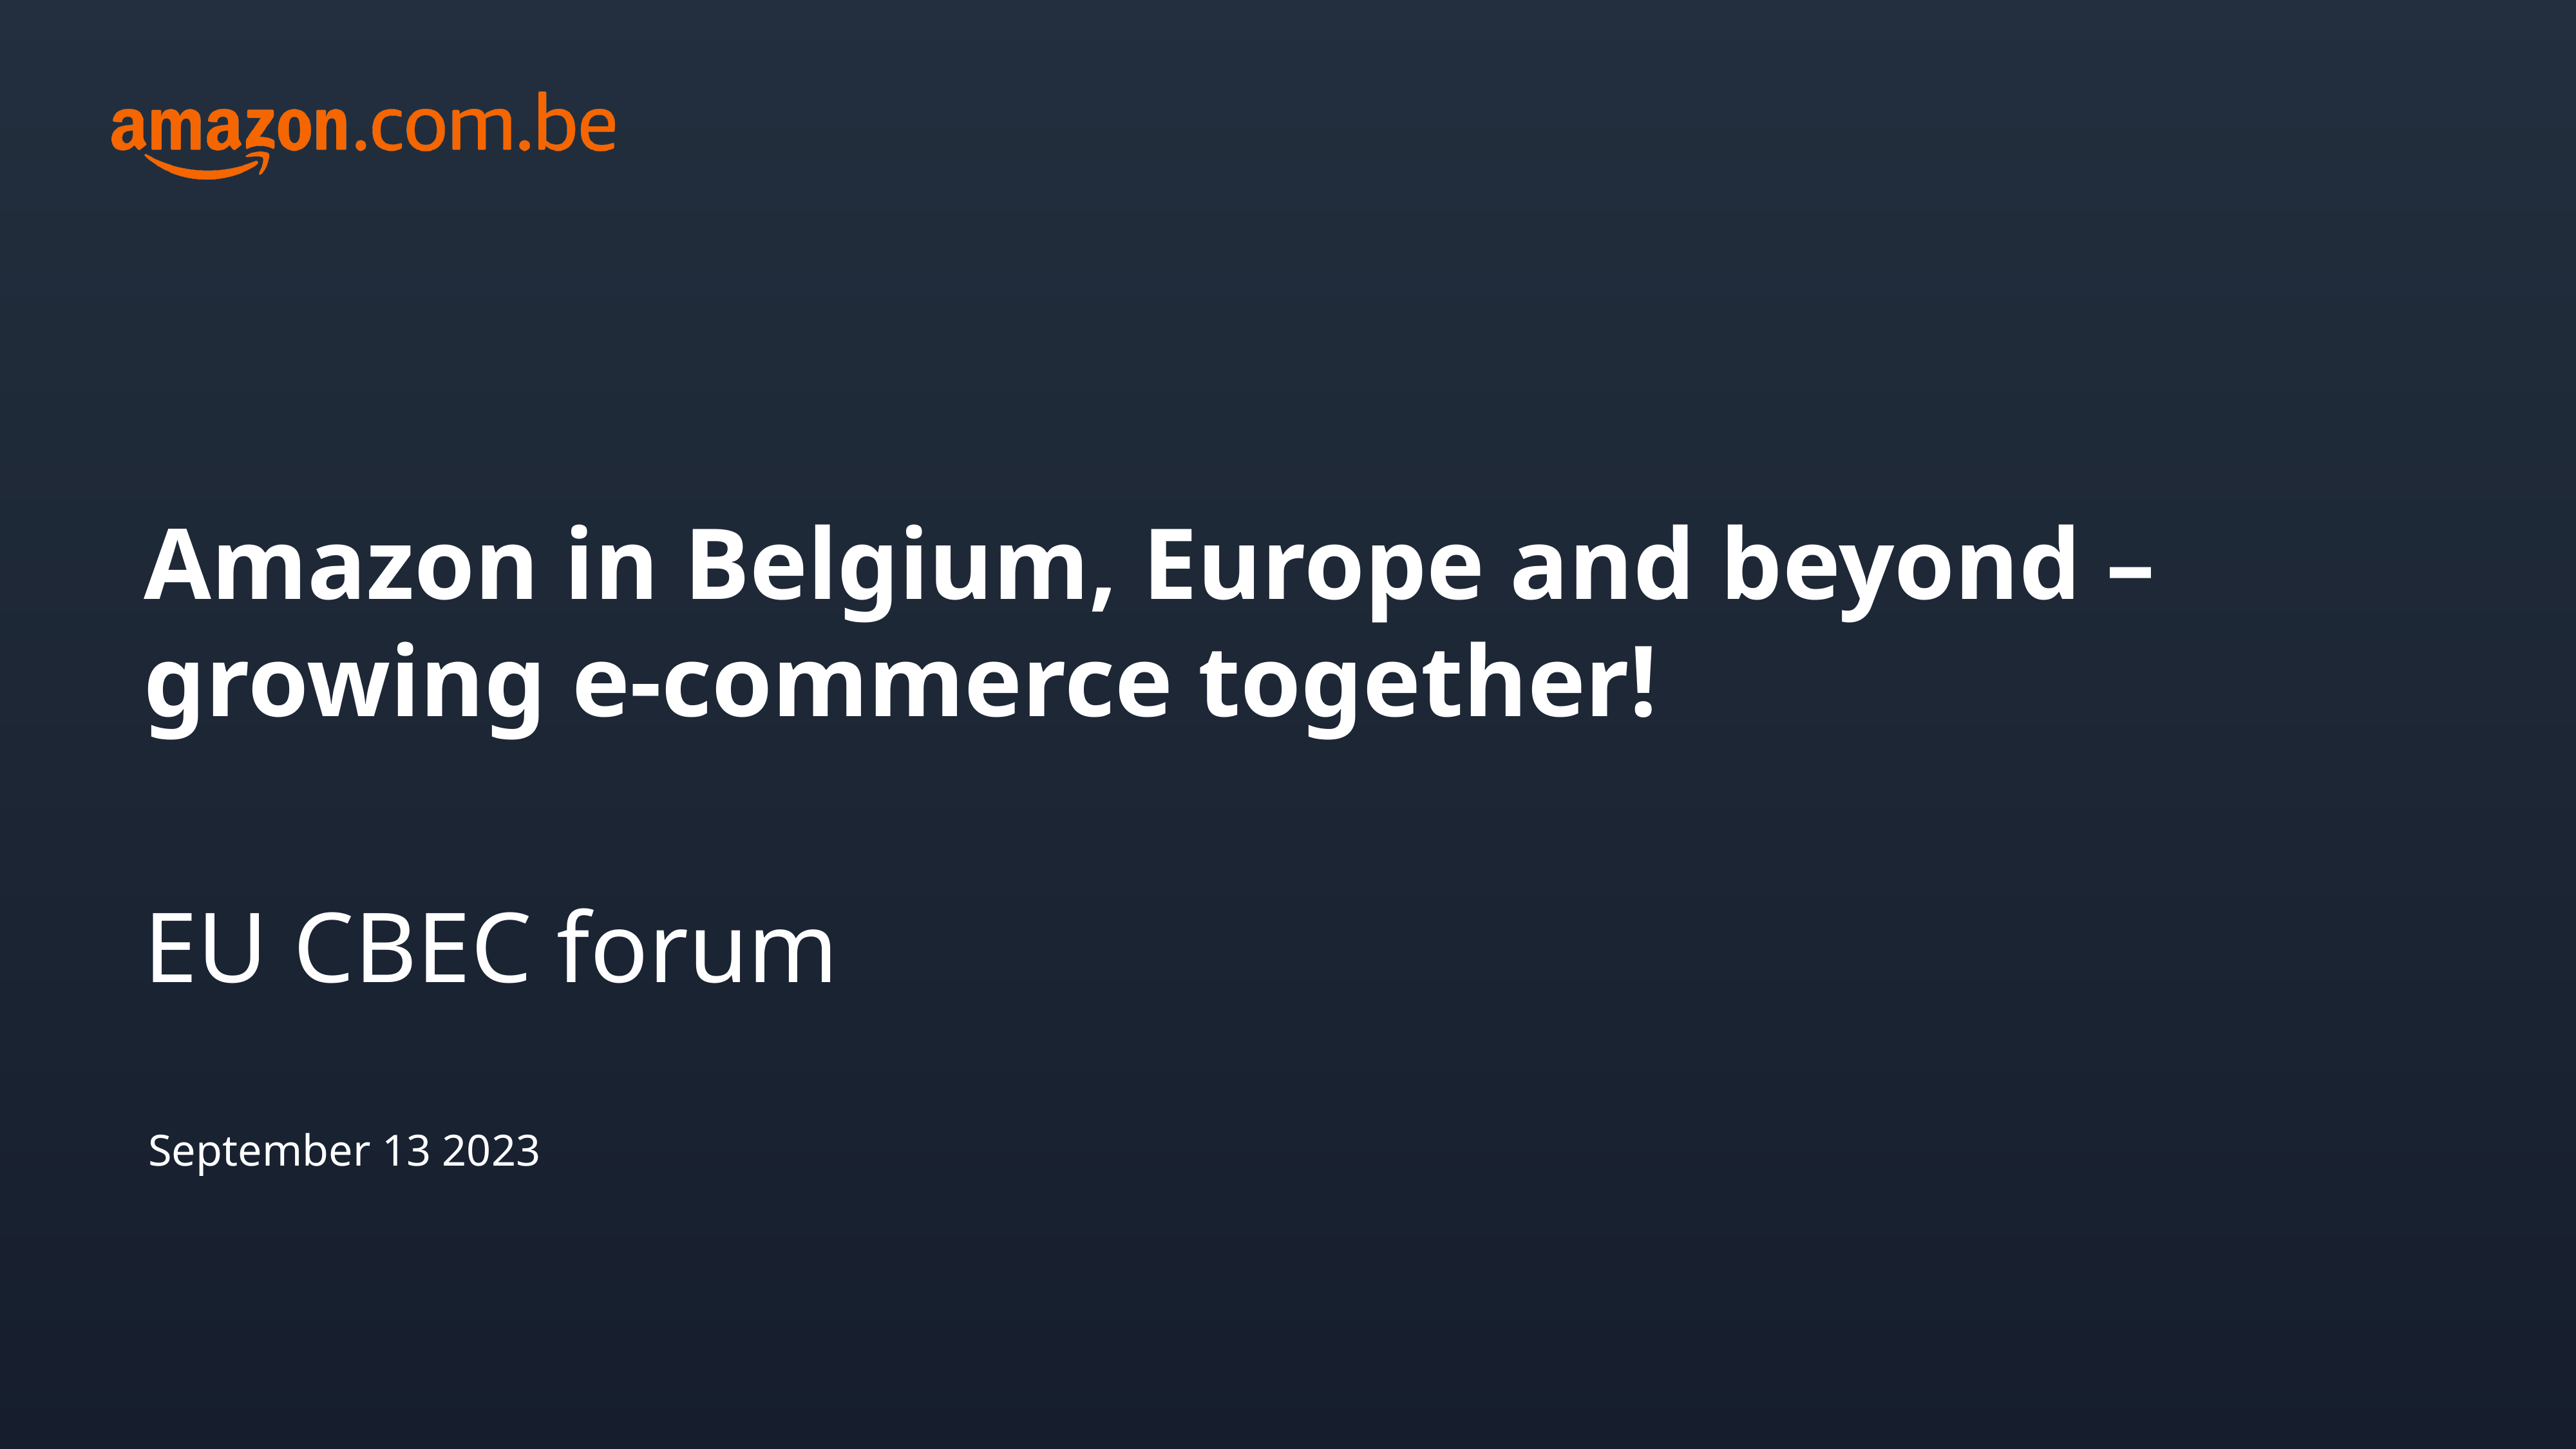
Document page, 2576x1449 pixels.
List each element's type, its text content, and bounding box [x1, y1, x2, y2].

text_box EU CBEC forum [138, 880, 1911, 1007]
text_box September 13 2023 [138, 1118, 1426, 1180]
picture [111, 91, 615, 180]
title Amazon in Belgium, Europe and beyond – growing e-commerce together! [138, 373, 2340, 865]
